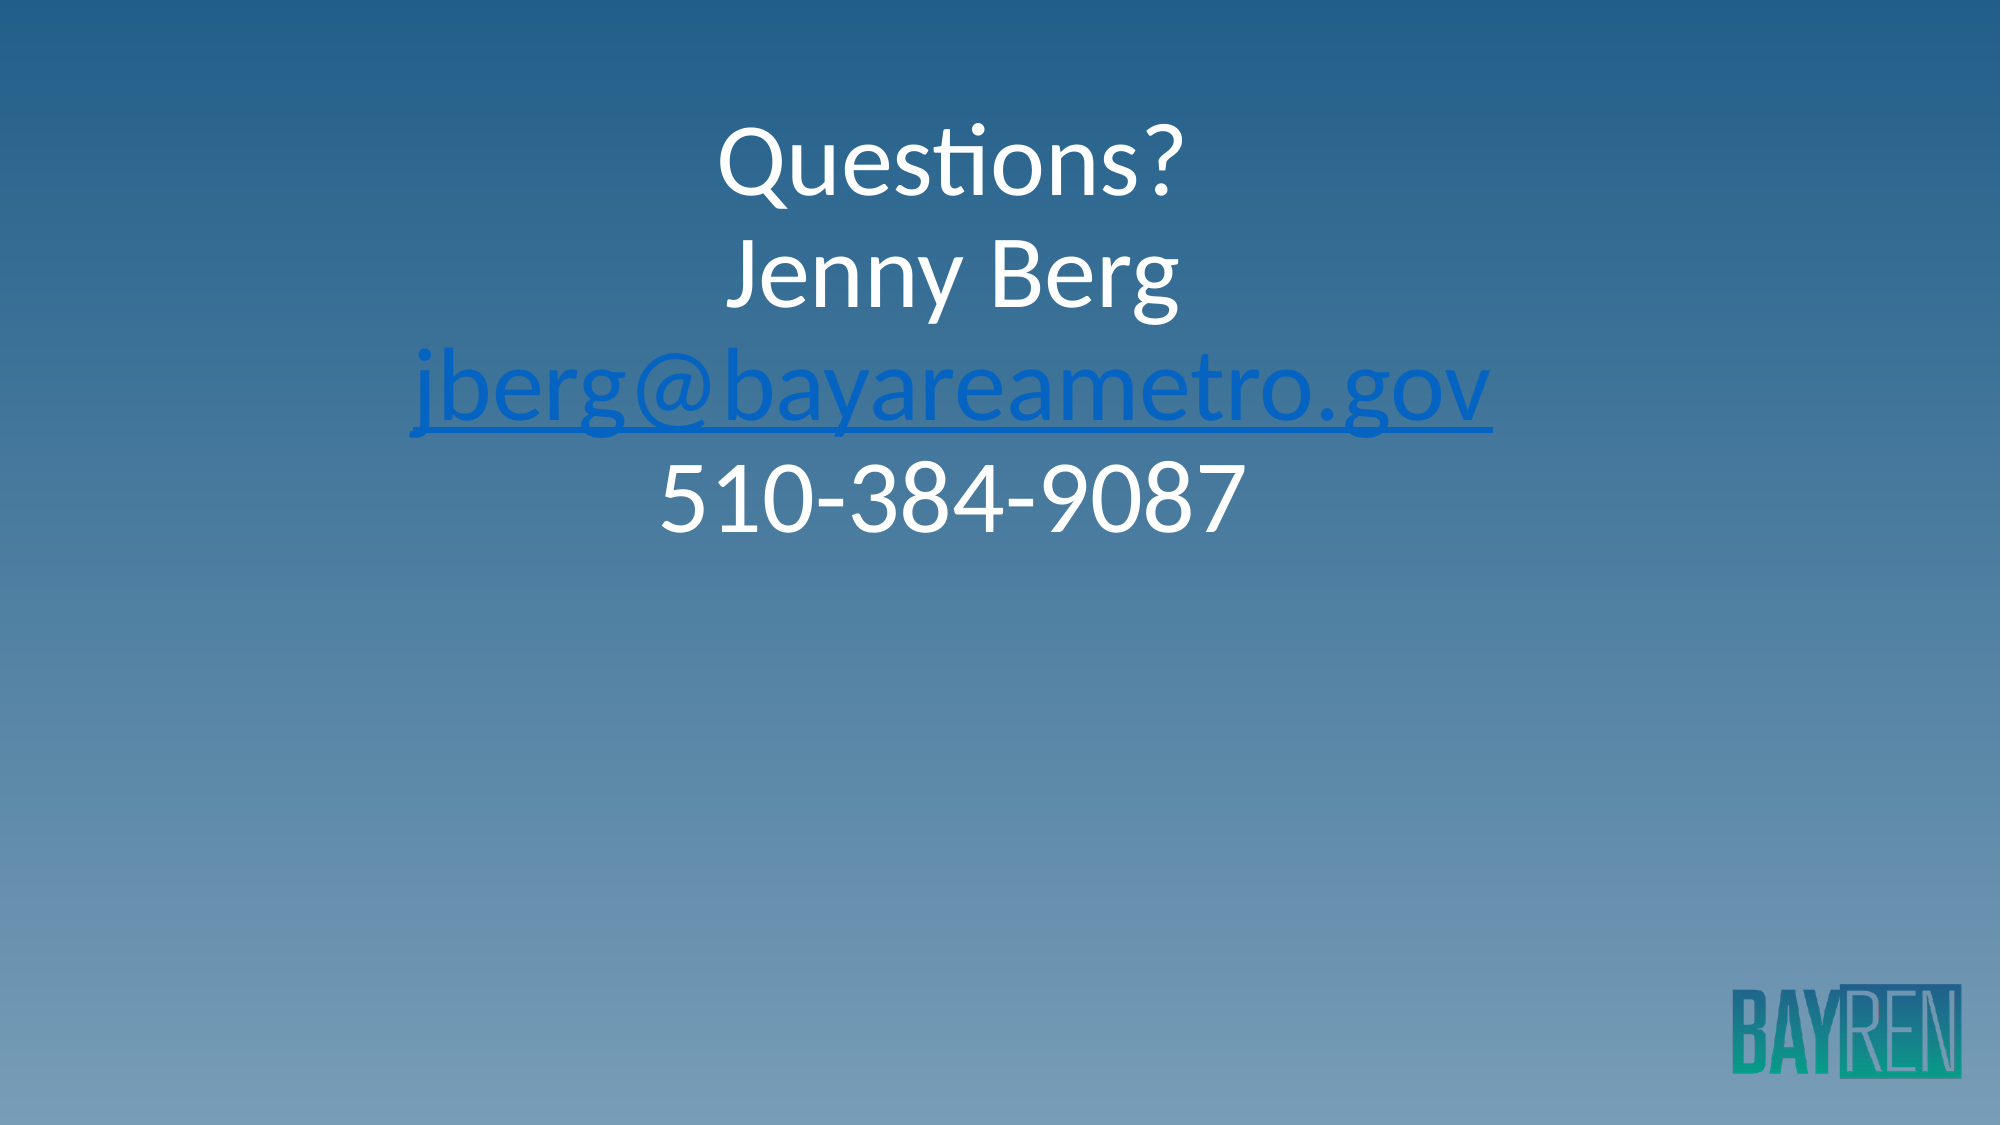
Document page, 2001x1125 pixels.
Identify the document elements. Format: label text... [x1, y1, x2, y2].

picture [1724, 979, 1970, 1083]
title Questions? Jenny Berg jberg@bayareametro.gov 510-384-9087 [123, 365, 1782, 563]
